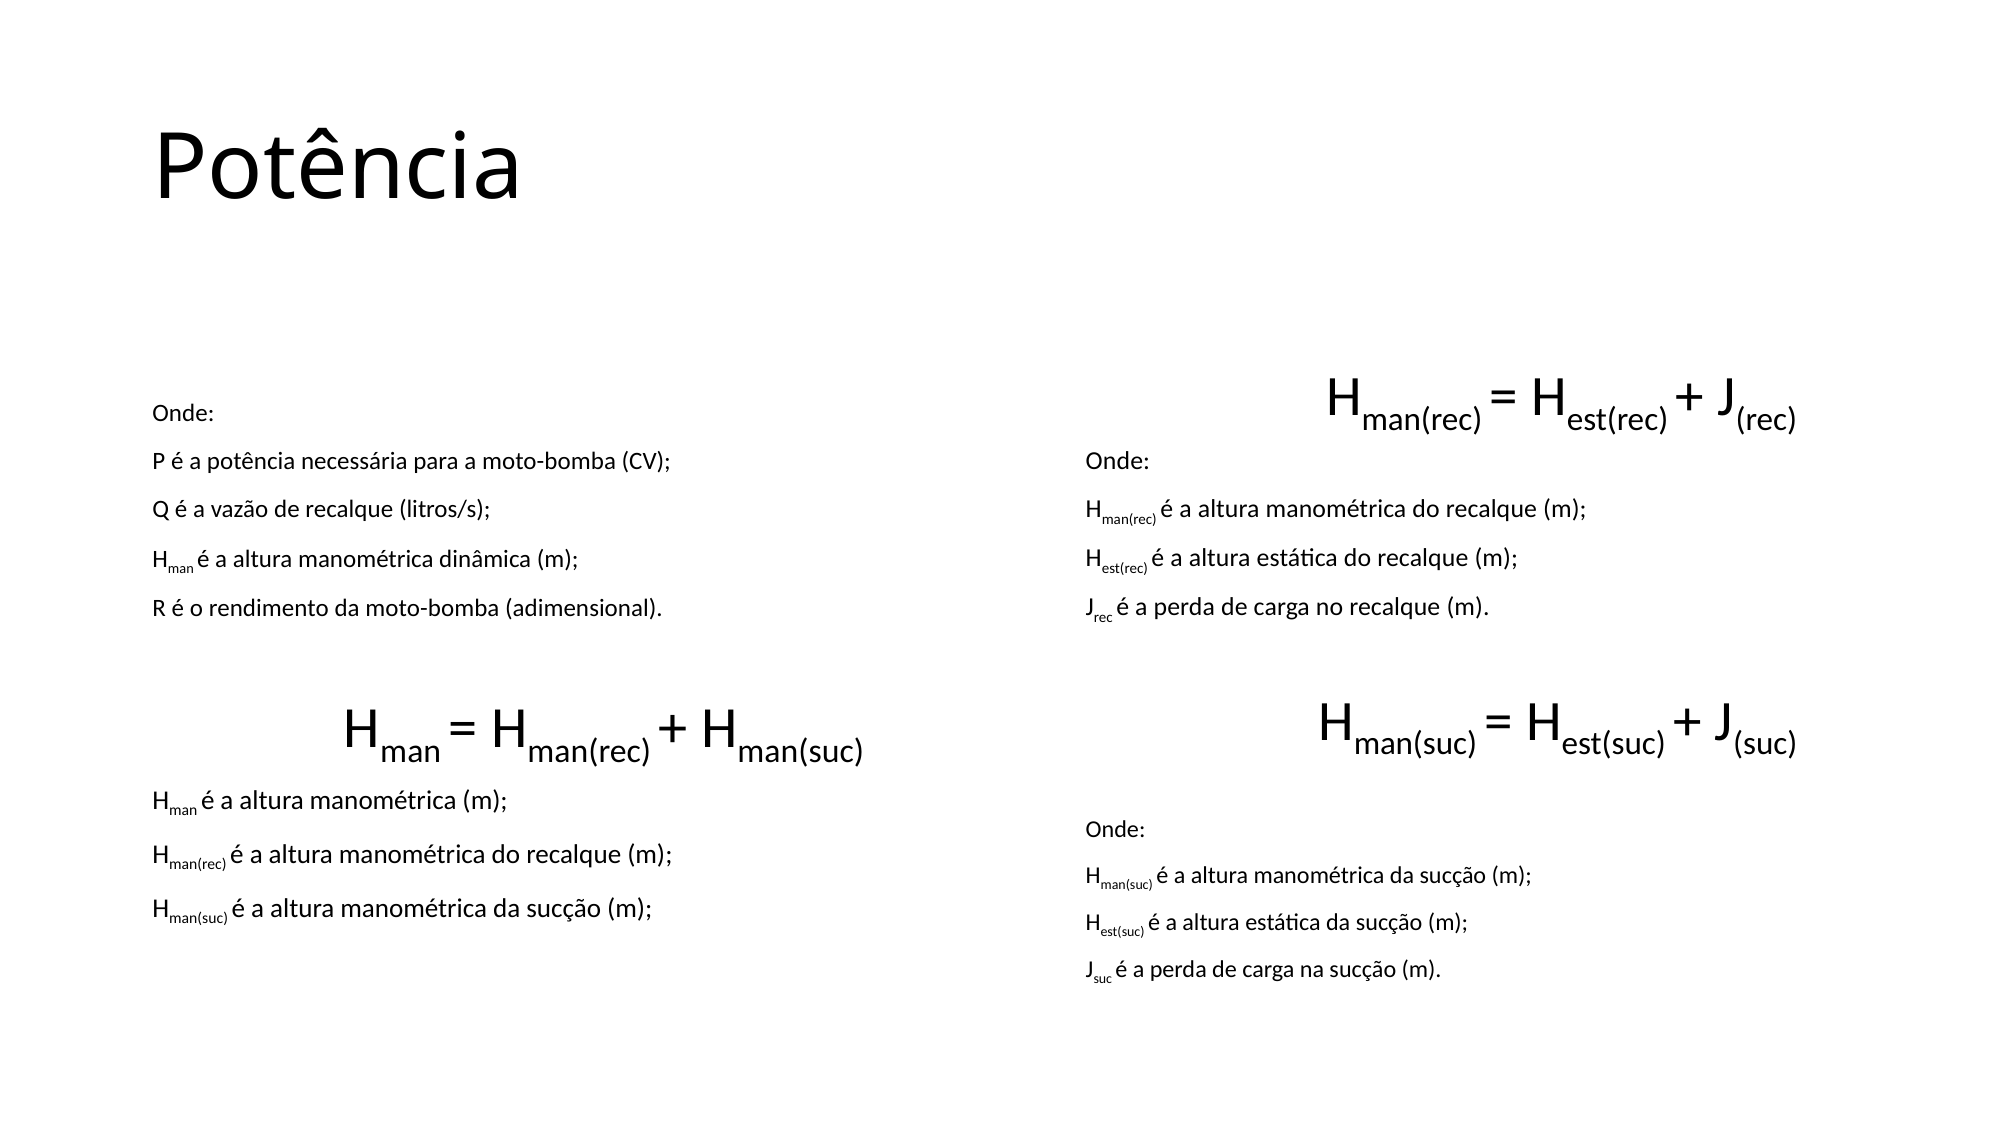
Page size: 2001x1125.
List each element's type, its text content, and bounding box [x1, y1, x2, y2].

title Potência [137, 59, 1863, 278]
text_box Hman(rec) = Hest(rec) + J(rec) Onde: Hman(rec) é a altura manométrica do recalque (m); Hest(rec) é a altura estática do recalque (m); Jrec é a perda de carga no recalque (m). Hman(suc) = Hest(suc) + J(suc) Onde: Hman(suc) é a altura manométrica da sucção (m); Hest(suc) é a altura estática da sucção (m); Jsuc é a perda de carga na sucção (m). [1070, 277, 2000, 992]
